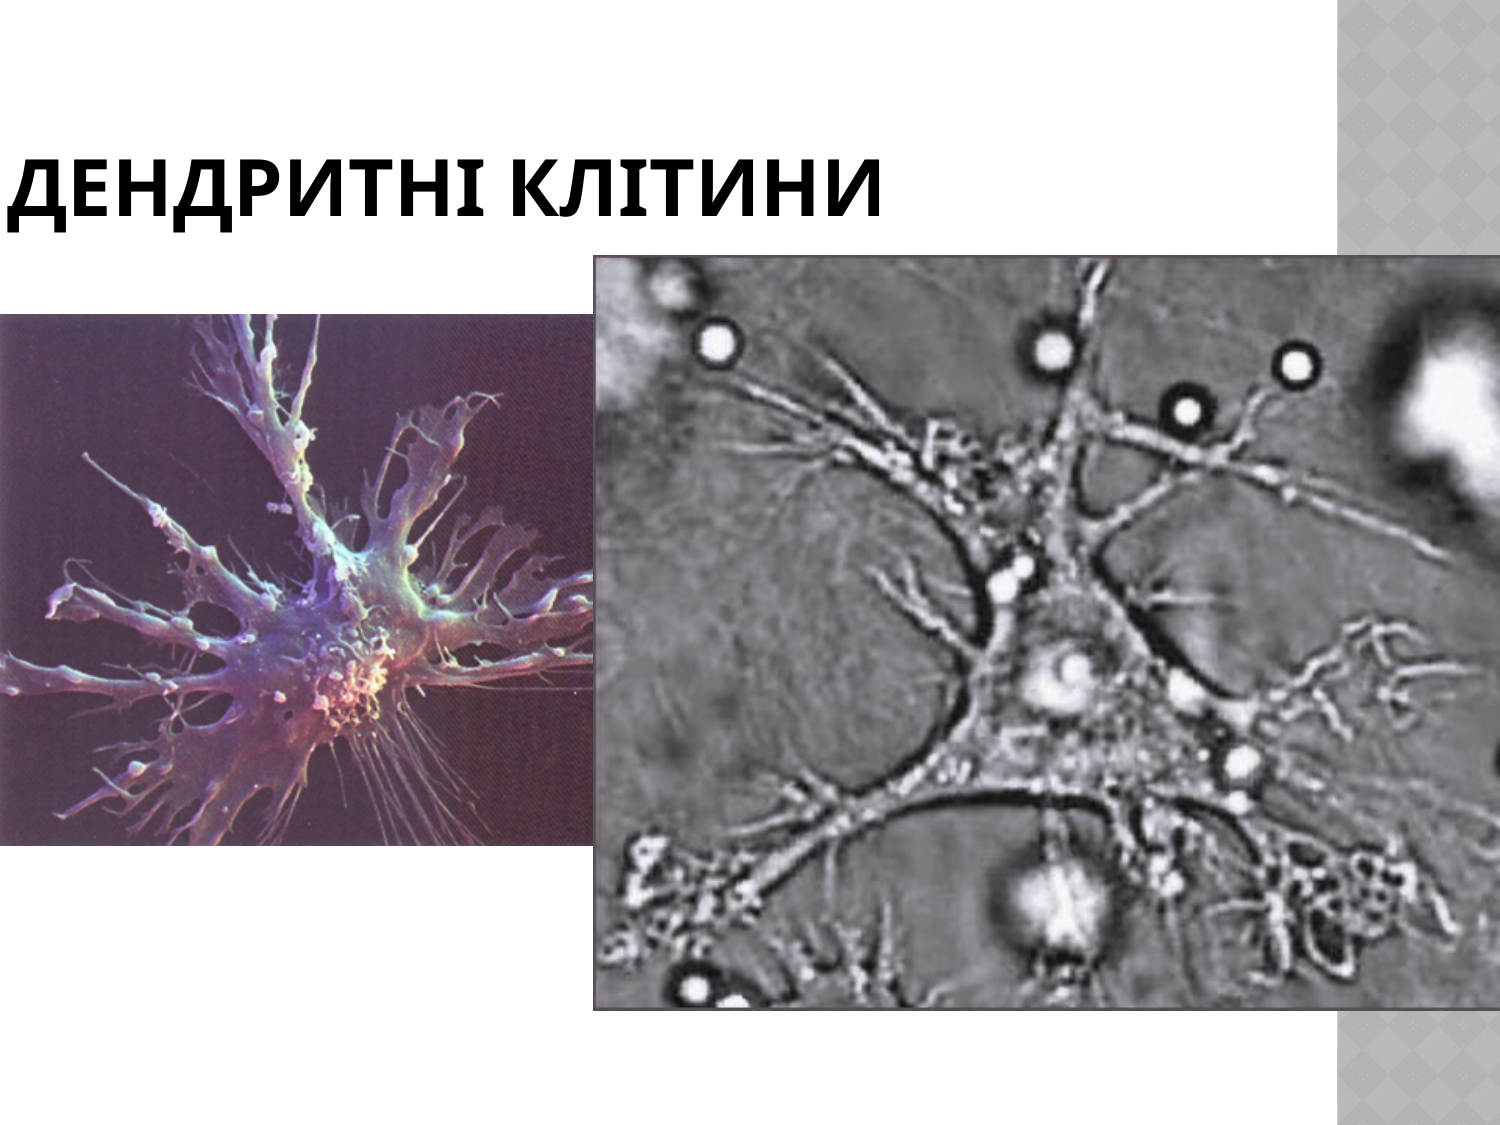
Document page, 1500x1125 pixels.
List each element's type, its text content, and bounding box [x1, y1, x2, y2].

title Дендритні клітини [0, 45, 1350, 233]
picture [593, 255, 1500, 1011]
picture [0, 313, 588, 846]
